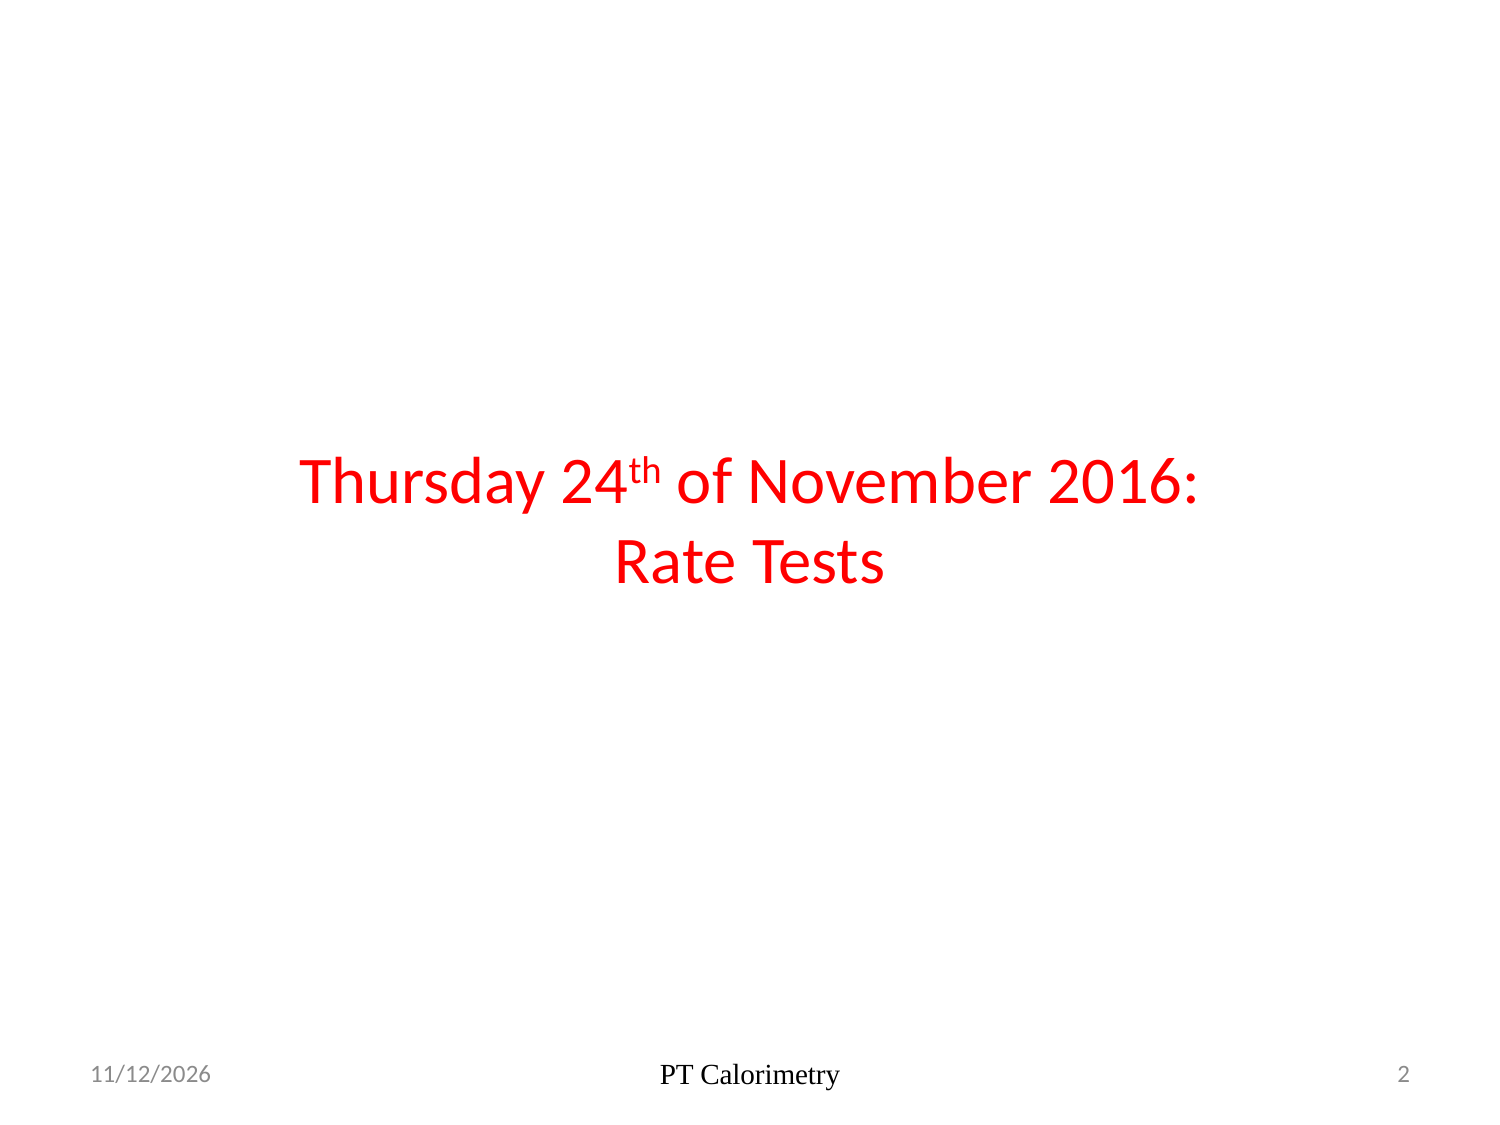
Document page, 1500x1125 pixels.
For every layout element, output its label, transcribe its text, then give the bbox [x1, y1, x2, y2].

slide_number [75, 1042, 425, 1103]
slide_number 2 [1074, 1042, 1425, 1103]
footer PT Calorimetry [512, 1042, 988, 1103]
text_box Thursday 24th of November 2016: Rate Tests [0, 423, 1500, 611]
